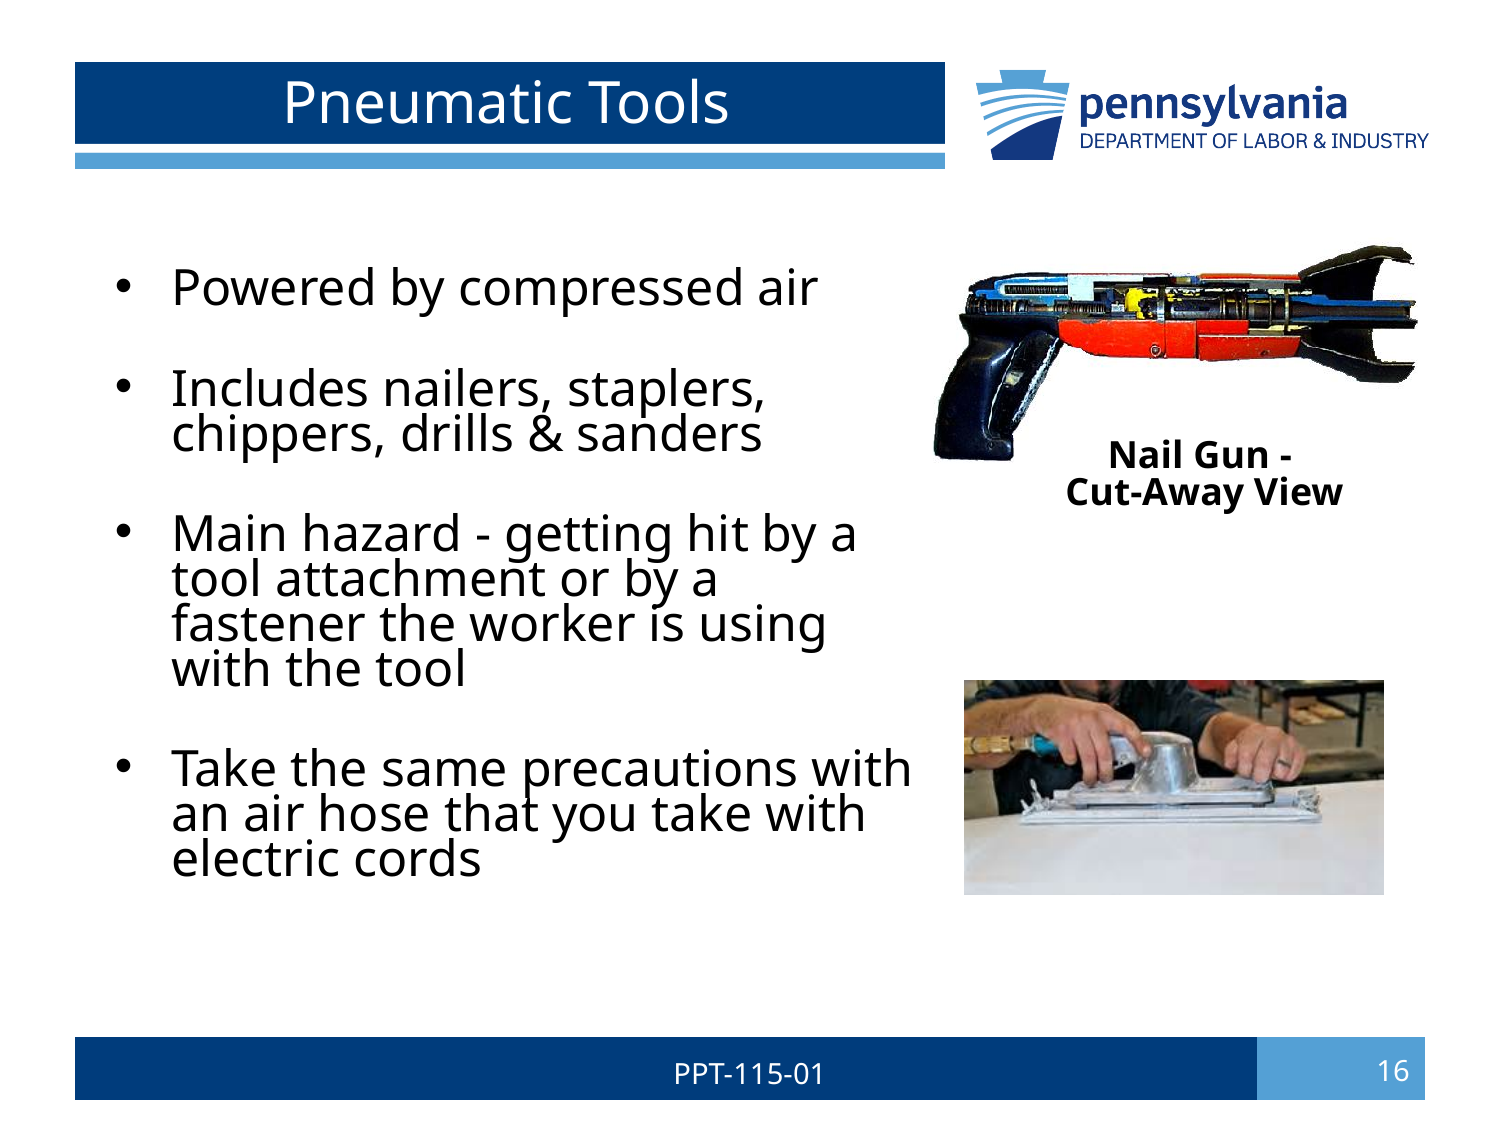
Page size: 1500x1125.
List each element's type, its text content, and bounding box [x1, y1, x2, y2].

picture [75, 1037, 1425, 1100]
footer PPT-115-01 [512, 1042, 988, 1103]
text_box Powered by compressed air Includes nailers, staplers, chippers, drills & sanders Main hazard - getting hit by a tool attachment or by a fastener the worker is using with the tool Take the same precautions with an air hose that you take with electric cords [99, 262, 938, 925]
slide_number 16 [1074, 1042, 1425, 1103]
text_box Nail Gun - Cut-Away View [973, 436, 1436, 520]
picture [963, 680, 1384, 895]
picture [929, 237, 1418, 464]
title Pneumatic Tools [87, 62, 925, 138]
picture [75, 62, 1429, 169]
